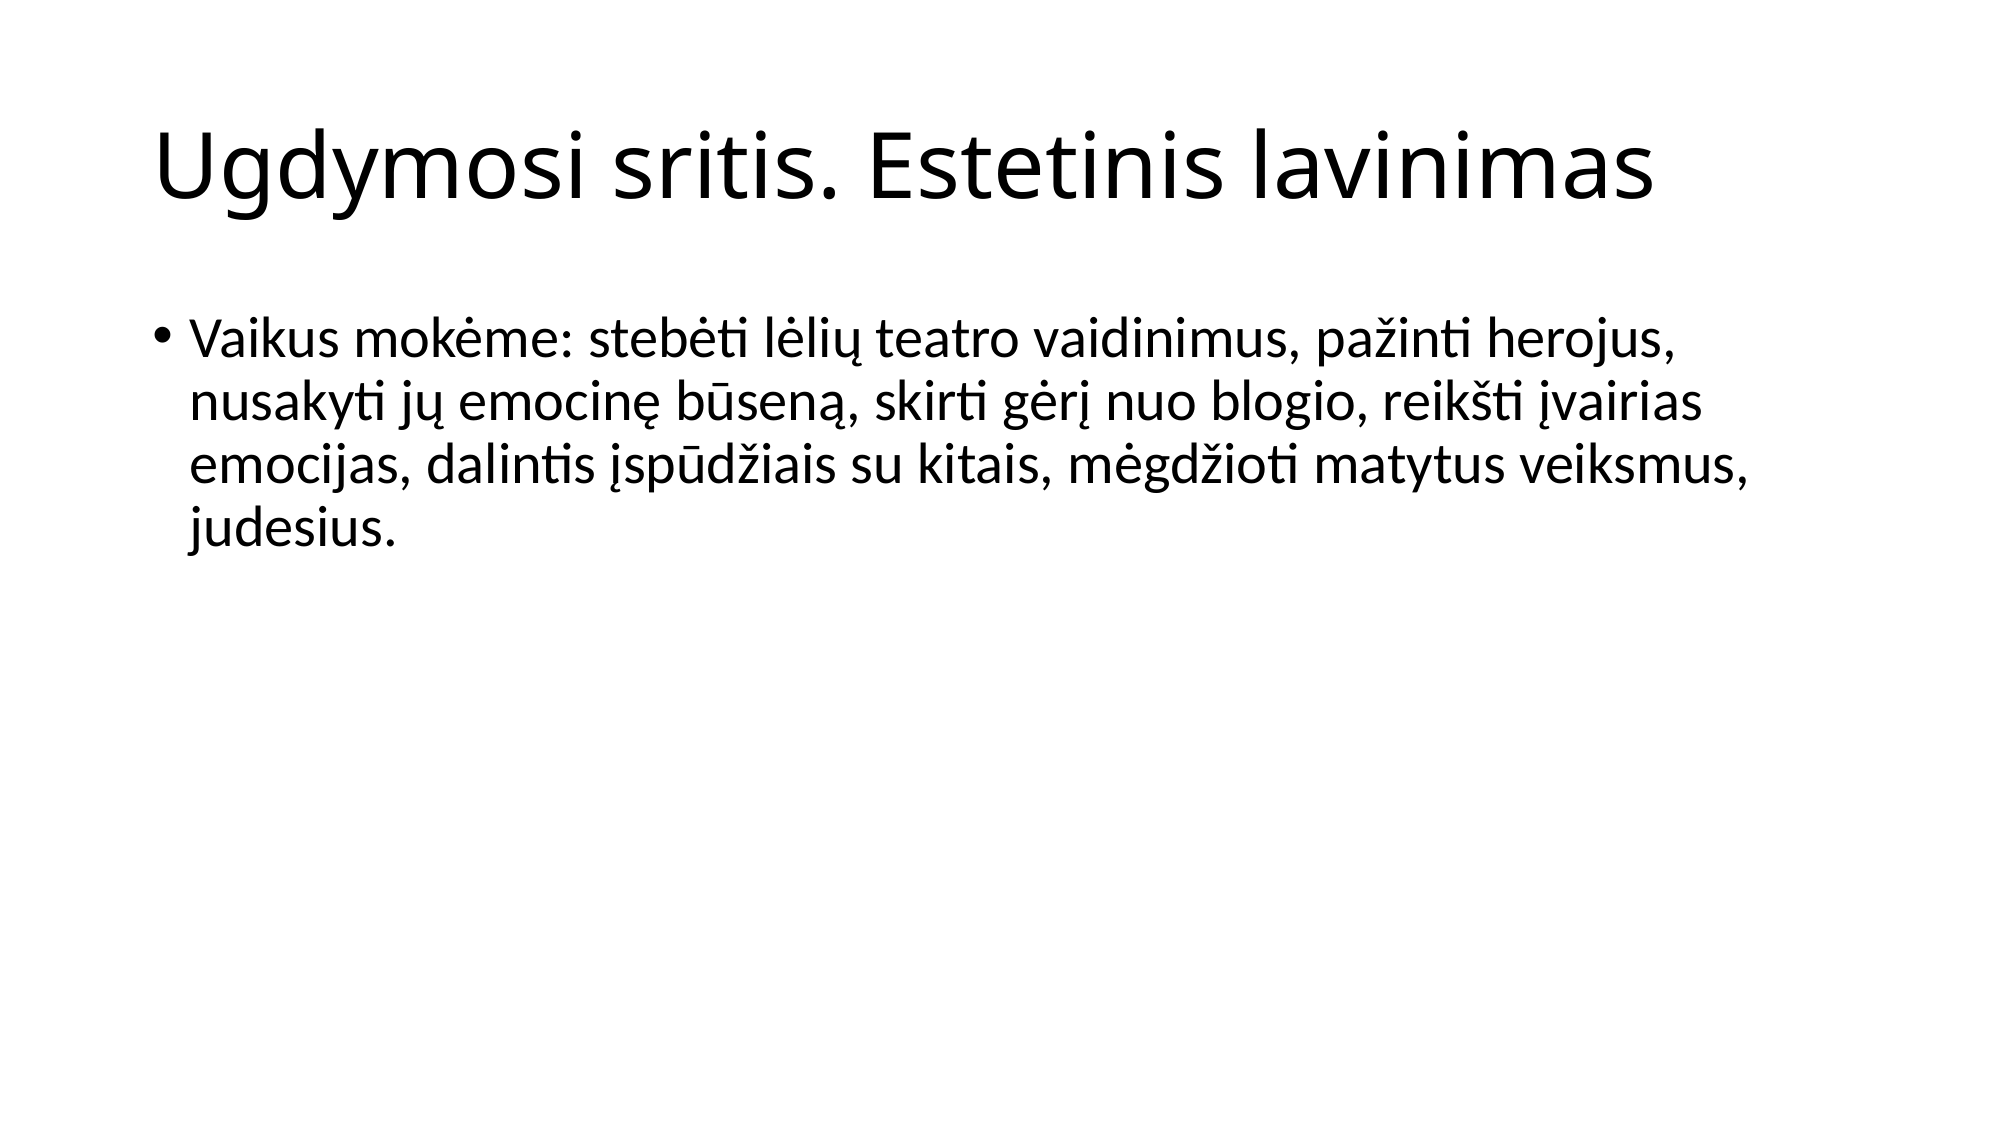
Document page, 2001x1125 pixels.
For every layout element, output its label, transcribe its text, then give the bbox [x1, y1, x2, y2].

list Vaikus mokėme: stebėti lėlių teatro vaidinimus, pažinti herojus, nusakyti jų emocinę būseną, skirti gėrį nuo blogio, reikšti įvairias emocijas, dalintis įspūdžiais su kitais, mėgdžioti matytus veiksmus, judesius. [137, 299, 1863, 1014]
title Ugdymosi sritis. Estetinis lavinimas [137, 59, 1863, 278]
